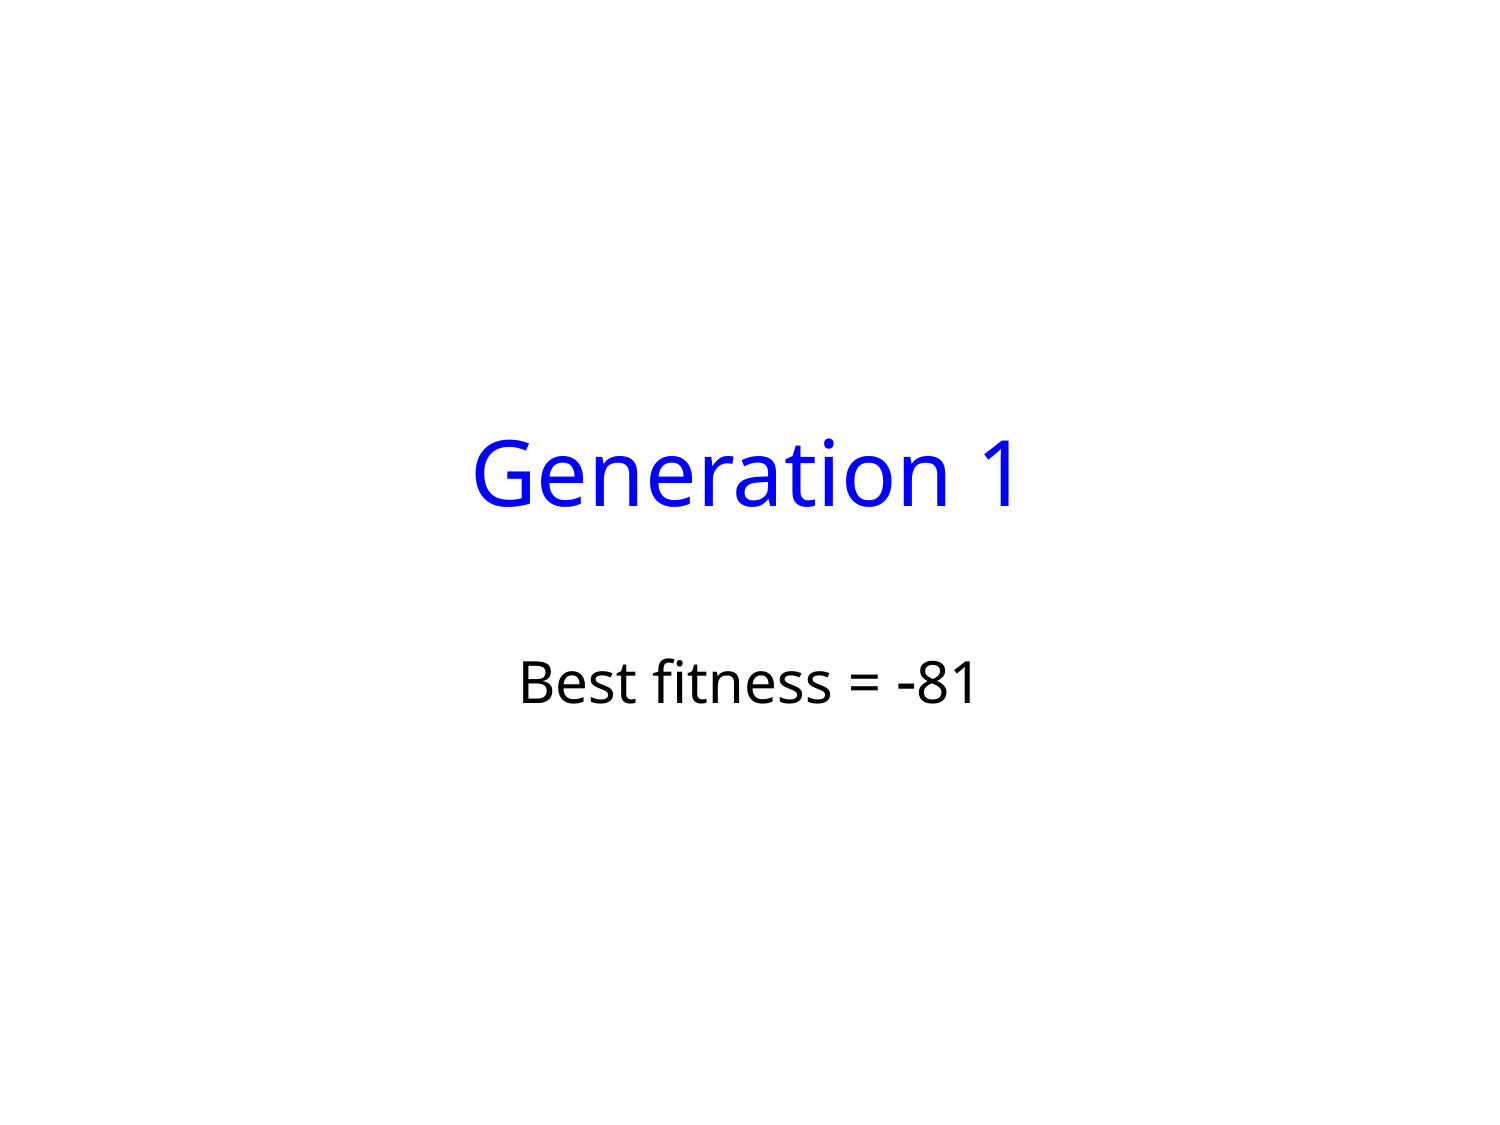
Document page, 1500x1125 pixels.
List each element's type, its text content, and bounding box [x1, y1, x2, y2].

subtitle Best fitness = 81 [224, 637, 1276, 926]
title Generation 1 [112, 349, 1388, 591]
